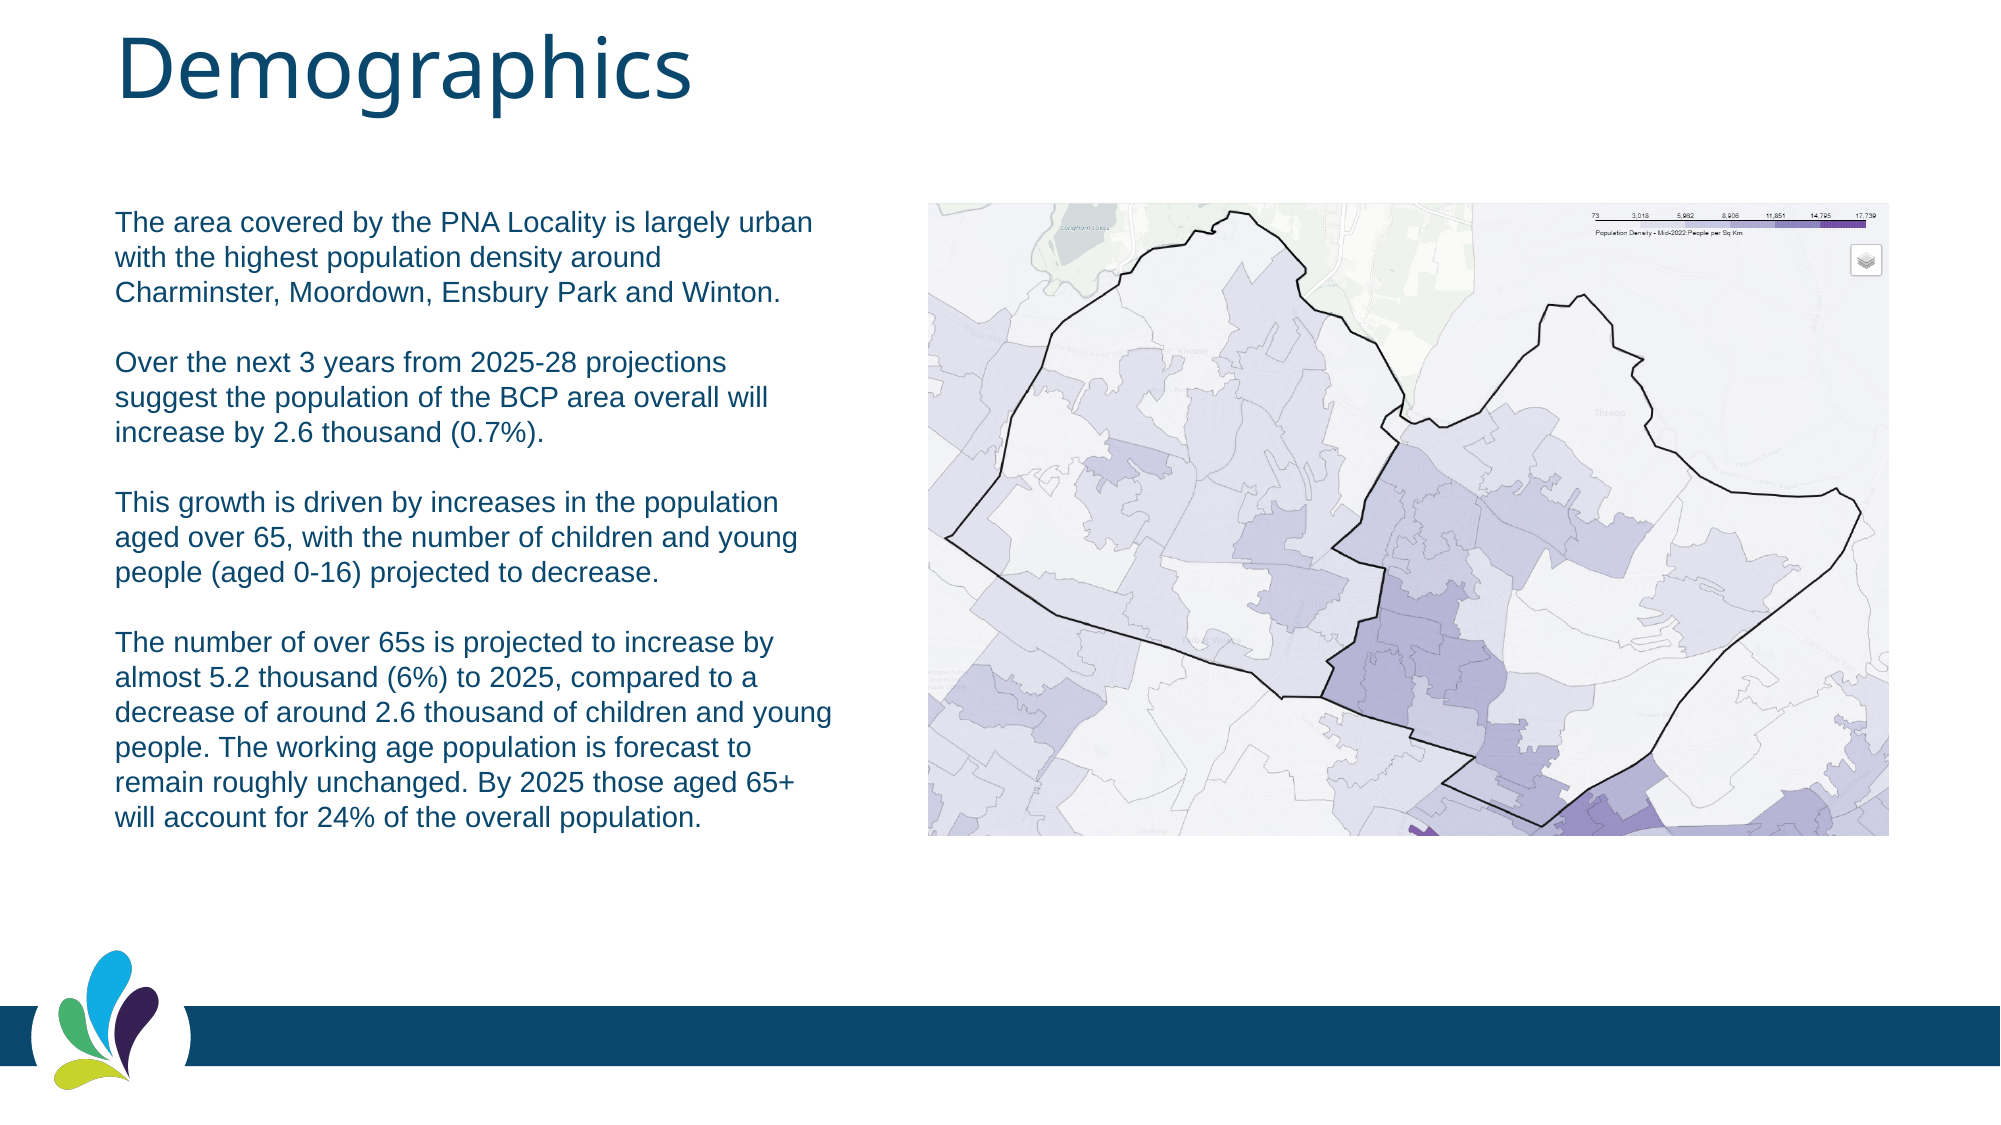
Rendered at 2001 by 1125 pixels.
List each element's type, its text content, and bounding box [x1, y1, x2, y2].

text_box The area covered by the PNA Locality is largely urban with the highest population density around Charminster, Moordown, Ensbury Park and Winton. Over the next 3 years from 2025-28 projections suggest the population of the BCP area overall will increase by 2.6 thousand (0.7%). This growth is driven by increases in the population aged over 65, with the number of children and young people (aged 0-16) projected to decrease. The number of over 65s is projected to increase by almost 5.2 thousand (6%) to 2025, compared to a decrease of around 2.6 thousand of children and young people. The working age population is forecast to remain roughly unchanged. By 2025 those aged 65+ will account for 24% of the overall population. [100, 166, 852, 896]
picture [32, 945, 181, 1095]
picture [928, 199, 1889, 836]
title Demographics [100, 18, 1376, 125]
